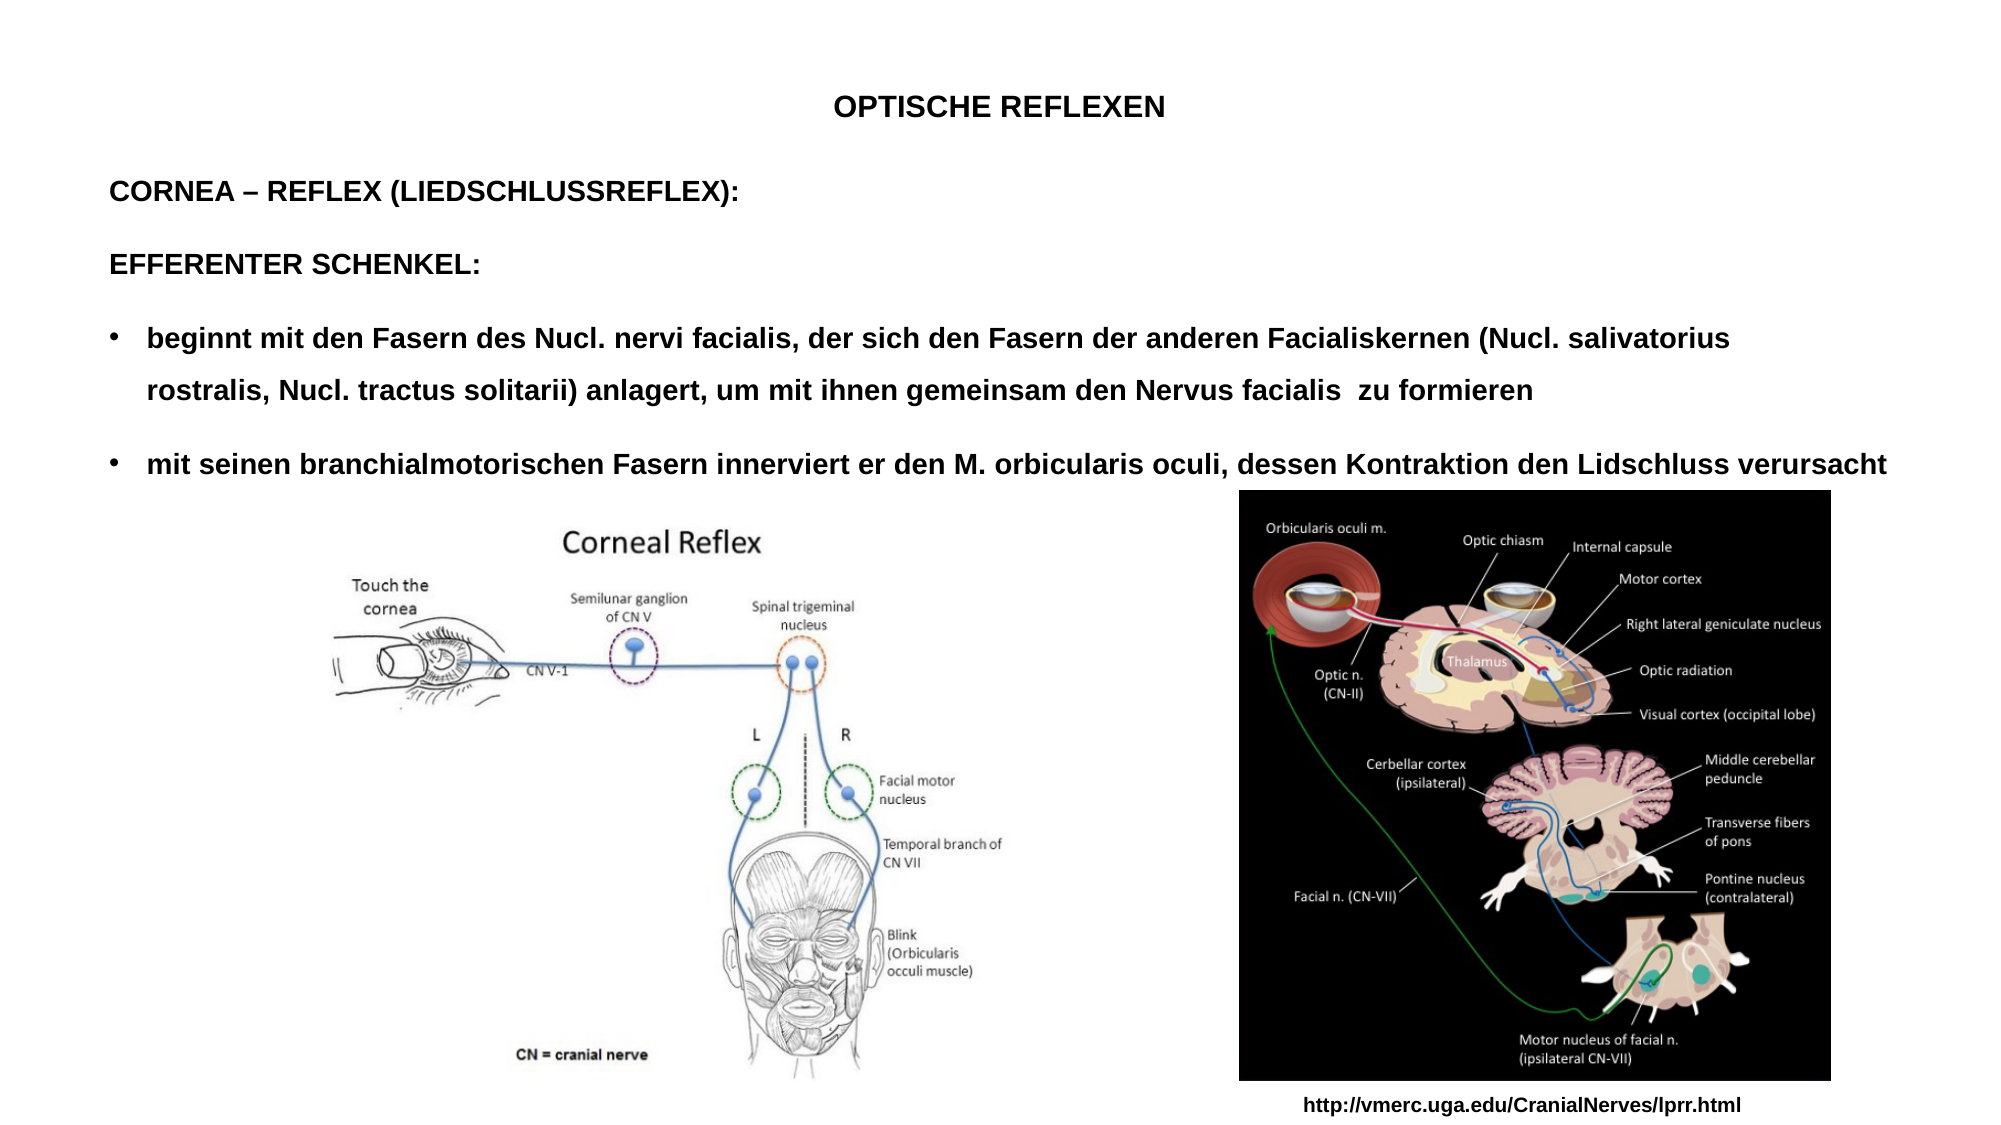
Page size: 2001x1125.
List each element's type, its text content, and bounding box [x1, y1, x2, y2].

picture [1239, 490, 1831, 1081]
picture [330, 526, 1010, 1081]
title OPTISCHE REFLEXEN [137, 59, 1863, 146]
text_box http://vmerc.uga.edu/CranialNerves/lprr.html [1288, 1084, 1757, 1125]
list CORNEA – REFLEX (LIEDSCHLUSSREFLEX): EFFERENTER SCHENKEL: beginnt mit den Fasern des Nucl. nervi facialis, der sich den Fasern der anderen Facialiskernen (Nucl. salivatorius rostralis, Nucl. tractus solitarii) anlagert, um mit ihnen gemeinsam den Nervus facialis zu formieren mit seinen branchialmotorischen Fasern innerviert er den M. orbicularis oculi, dessen Kontraktion den Lidschluss verursacht [94, 146, 1925, 861]
